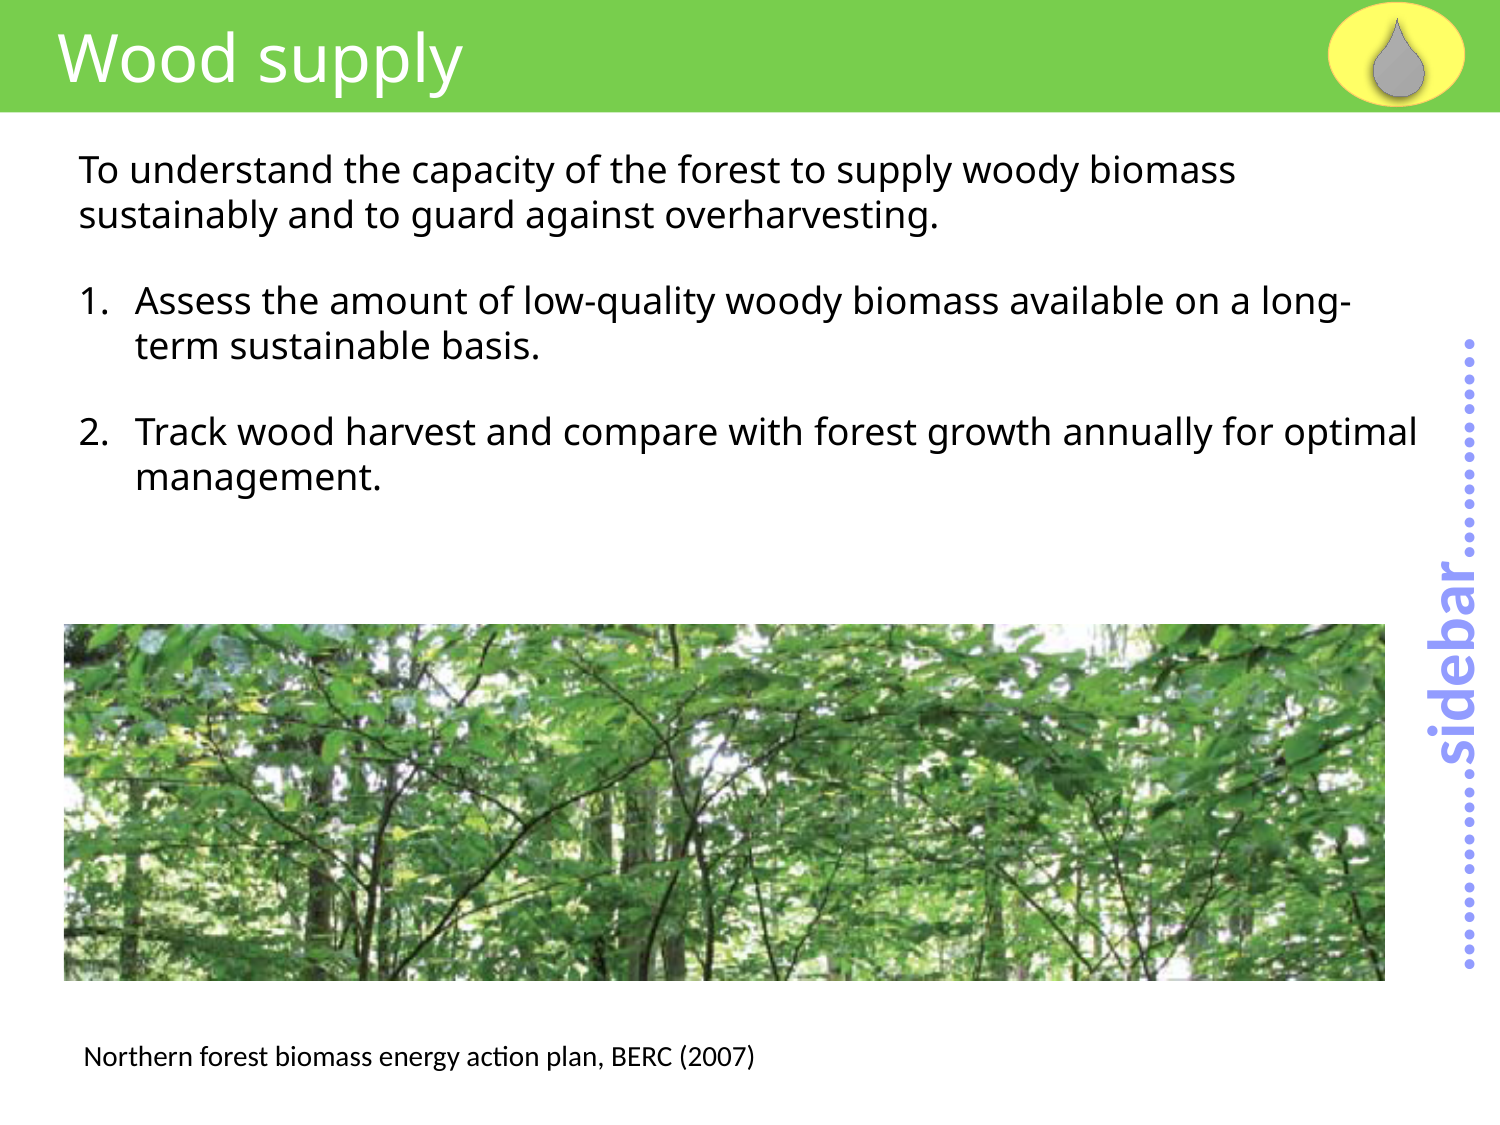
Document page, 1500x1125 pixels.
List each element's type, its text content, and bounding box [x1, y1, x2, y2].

text_box Northern forest biomass energy action plan, BERC (2007) [68, 1029, 771, 1080]
picture [63, 624, 1385, 981]
text_box ………….sidebar………….. [1400, 320, 1495, 989]
text_box [0, 0, 1500, 113]
text_box Assess the amount of low-quality woody biomass available on a long-term sustainable basis. [63, 269, 1435, 375]
text_box Track wood harvest and compare with forest growth annually for optimal management. [63, 400, 1400, 506]
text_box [1328, 2, 1465, 107]
text_box Wood supply [42, 8, 479, 103]
text_box To understand the capacity of the forest to supply woody biomass sustainably and to guard against overharvesting. [63, 138, 1435, 244]
